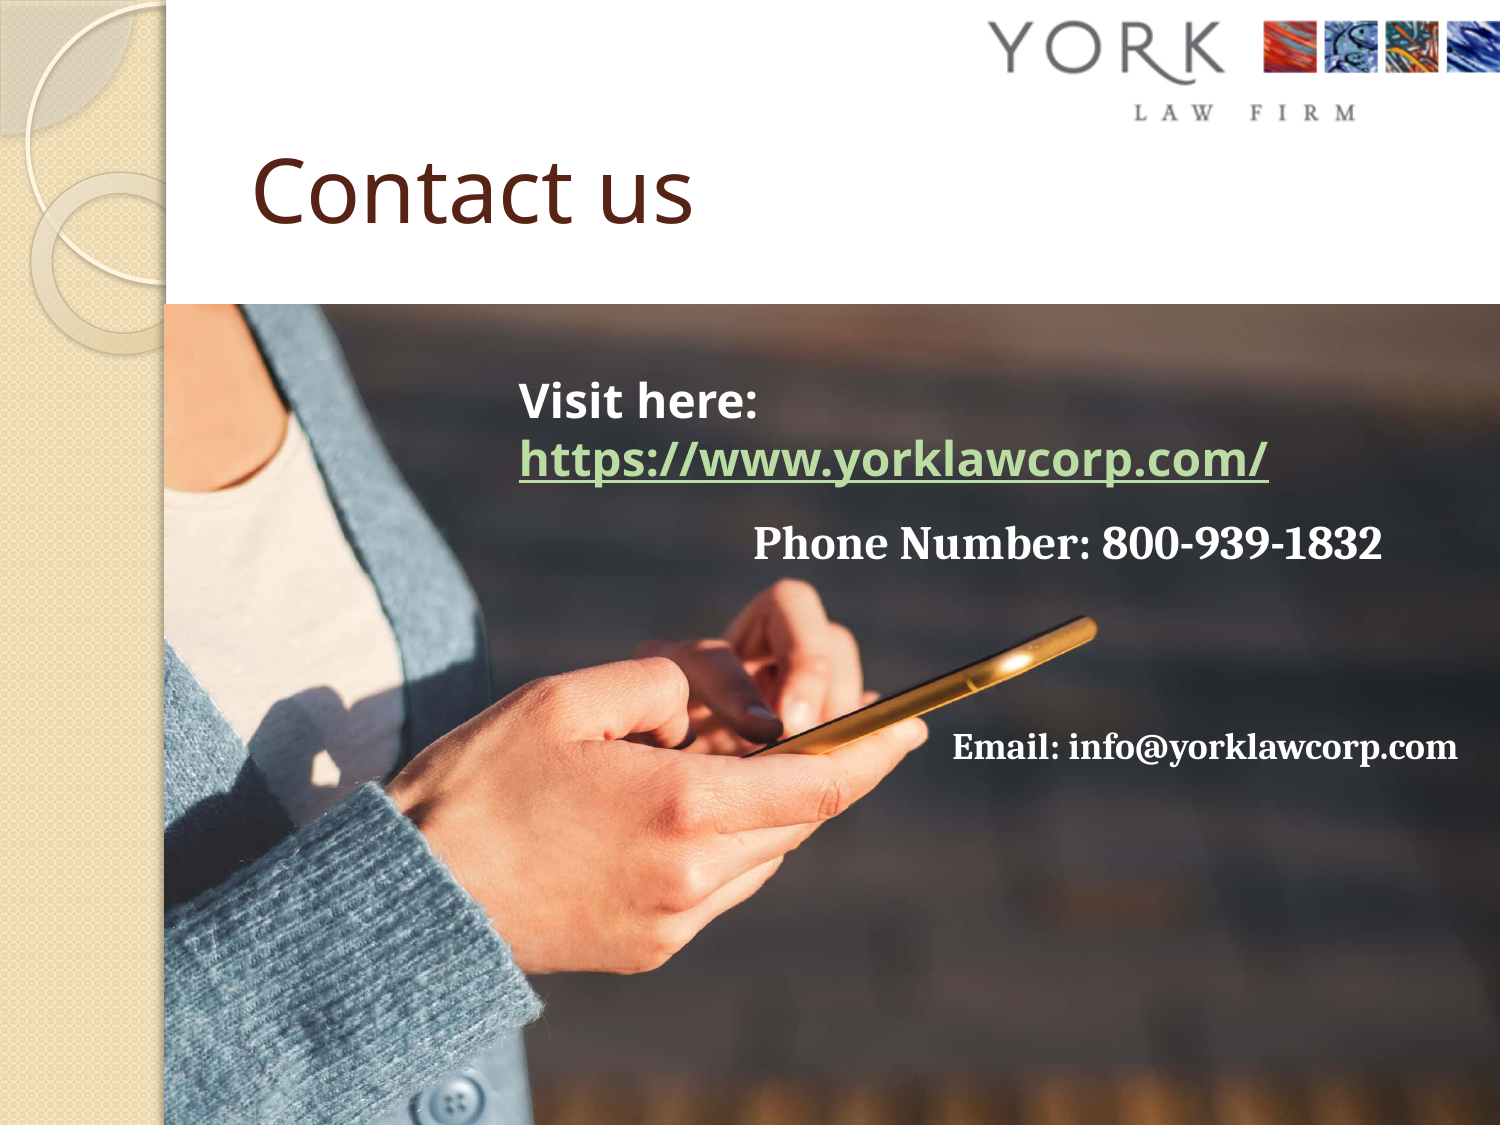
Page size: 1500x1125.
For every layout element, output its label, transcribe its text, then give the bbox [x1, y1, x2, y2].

title Contact us [235, 105, 1466, 270]
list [163, 304, 1500, 1125]
picture [970, 0, 1500, 144]
